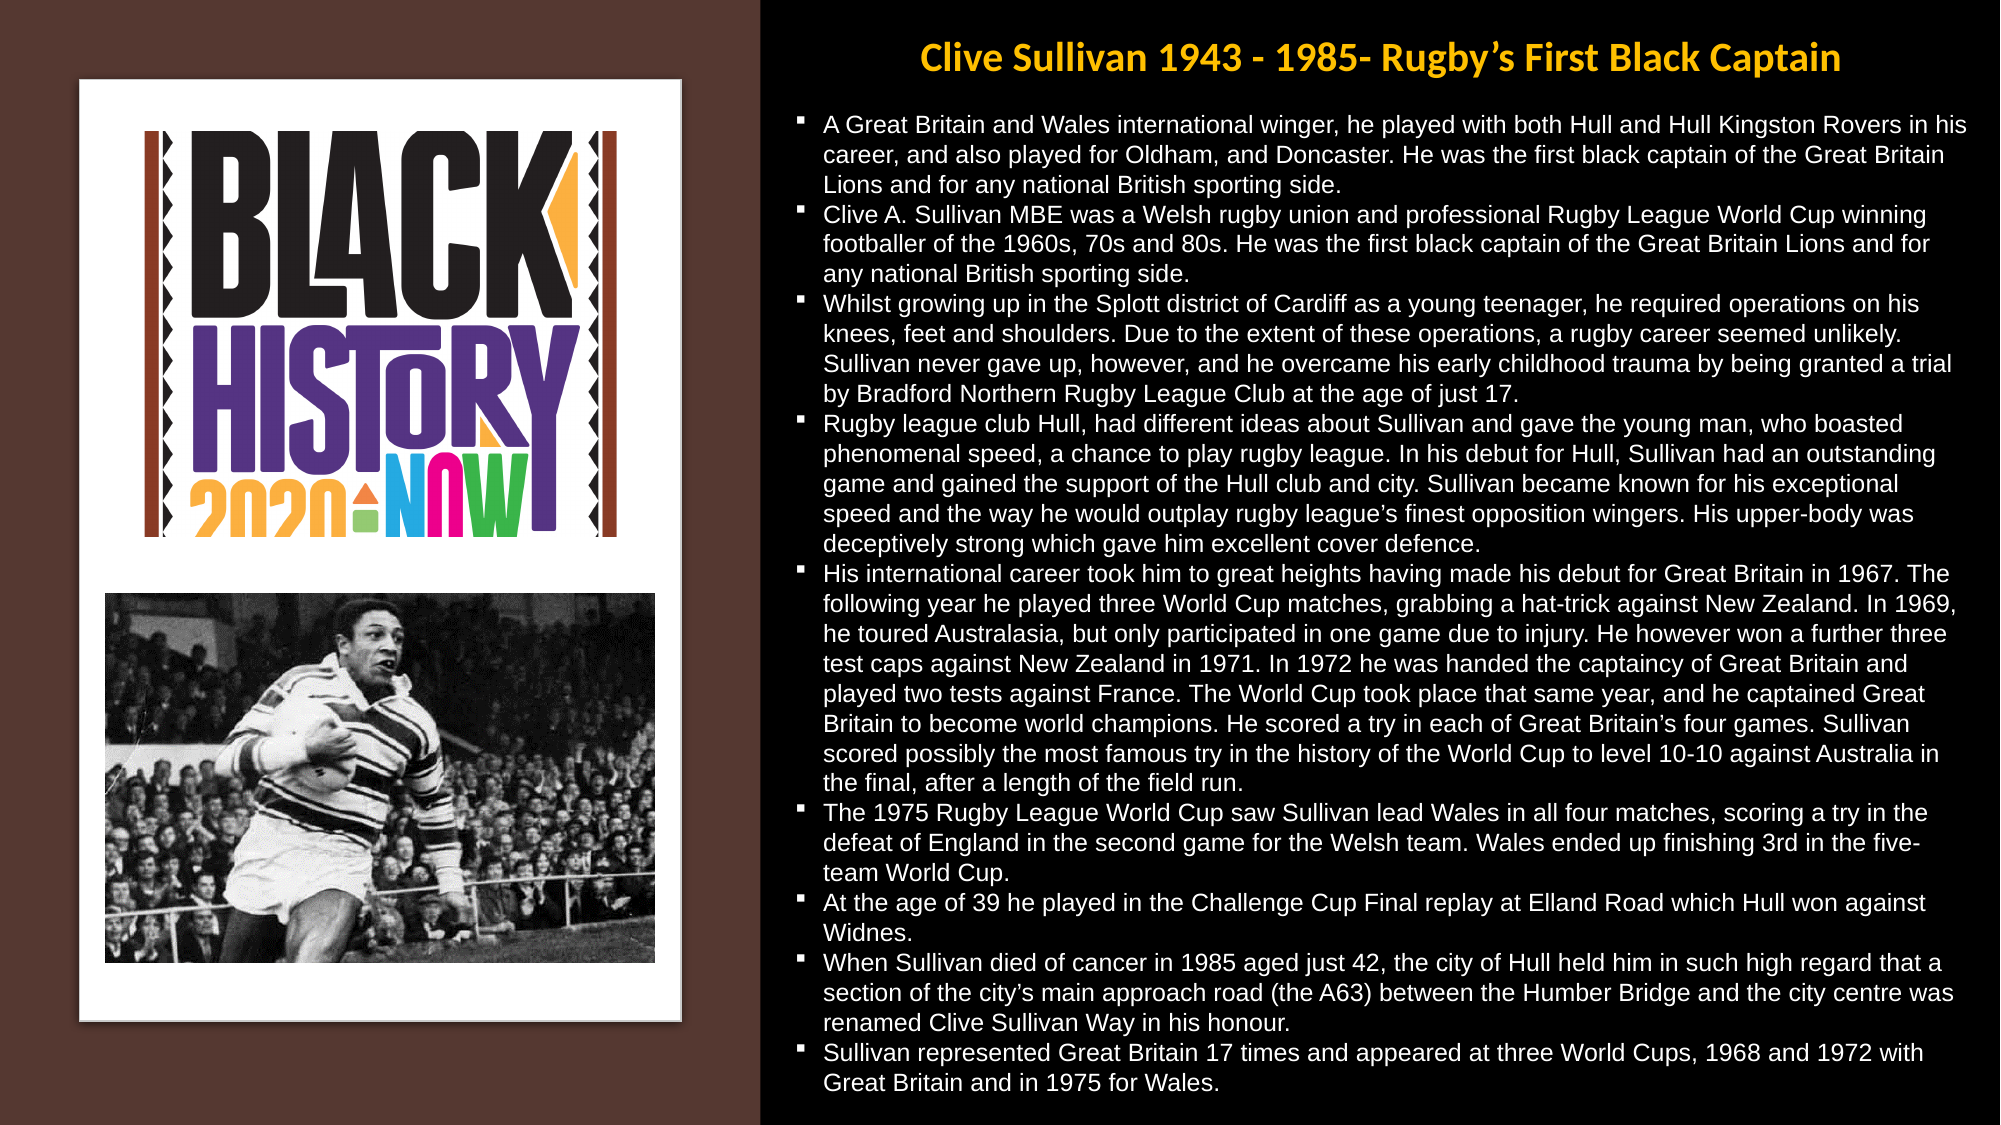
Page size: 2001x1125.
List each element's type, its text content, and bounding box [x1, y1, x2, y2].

text_box A Great Britain and Wales international winger, he played with both Hull and Hull Kingston Rovers in his career, and also played for Oldham, and Doncaster. He was the first black captain of the Great Britain Lions and for any national British sporting side. Clive A. Sullivan MBE was a Welsh rugby union and professional Rugby League World Cup winning footballer of the 1960s, 70s and 80s. He was the first black captain of the Great Britain Lions and for any national British sporting side. Whilst growing up in the Splott district of Cardiff as a young teenager, he required operations on his knees, feet and shoulders. Due to the extent of these operations, a rugby career seemed unlikely. Sullivan never gave up, however, and he overcame his early childhood trauma by being granted a trial by Bradford Northern Rugby League Club at the age of just 17. Rugby league club Hull, had different ideas about Sullivan and gave the young man, who boasted phenomenal speed, a chance to play rugby league. In his debut for Hull, Sullivan had an outstanding game and gained the support of the Hull club and city. Sullivan became known for his exceptional speed and the way he would outplay rugby league’s finest opposition wingers. His upper-body was deceptively strong which gave him excellent cover defence. His international career took him to great heights having made his debut for Great Britain in 1967. The following year he played three World Cup matches, grabbing a hat-trick against New Zealand. In 1969, he toured Australasia, but only participated in one game due to injury. He however won a further three test caps against New Zealand in 1971. In 1972 he was handed the captaincy of Great Britain and played two tests against France. The World Cup took place that same year, and he captained Great Britain to become world champions. He scored a try in each of Great Britain’s four games. Sullivan scored possibly the most famous try in the history of the World Cup to level 10-10 against Australia in the final, after a length of the field run. The 1975 Rugby League World Cup saw Sullivan lead Wales in all four matches, scoring a try in the defeat of England in the second game for the Welsh team. Wales ended up finishing 3rd in the five-team World Cup. At the age of 39 he played in the Challenge Cup Final replay at Elland Road which Hull won against Widnes. When Sullivan died of cancer in 1985 aged just 42, the city of Hull held him in such high regard that a section of the city’s main approach road (the A63) between the Humber Bridge and the city centre was renamed Clive Sullivan Way in his honour. Sullivan represented Great Britain 17 times and appeared at three World Cups, 1968 and 1972 with Great Britain and in 1975 for Wales. [780, 100, 1986, 1125]
text_box Clive Sullivan 1943 - 1985- Rugby’s First Black Captain [803, 0, 1960, 100]
picture [105, 593, 655, 963]
text_box [78, 78, 682, 1022]
text_box [0, 0, 761, 1125]
picture [143, 131, 618, 538]
